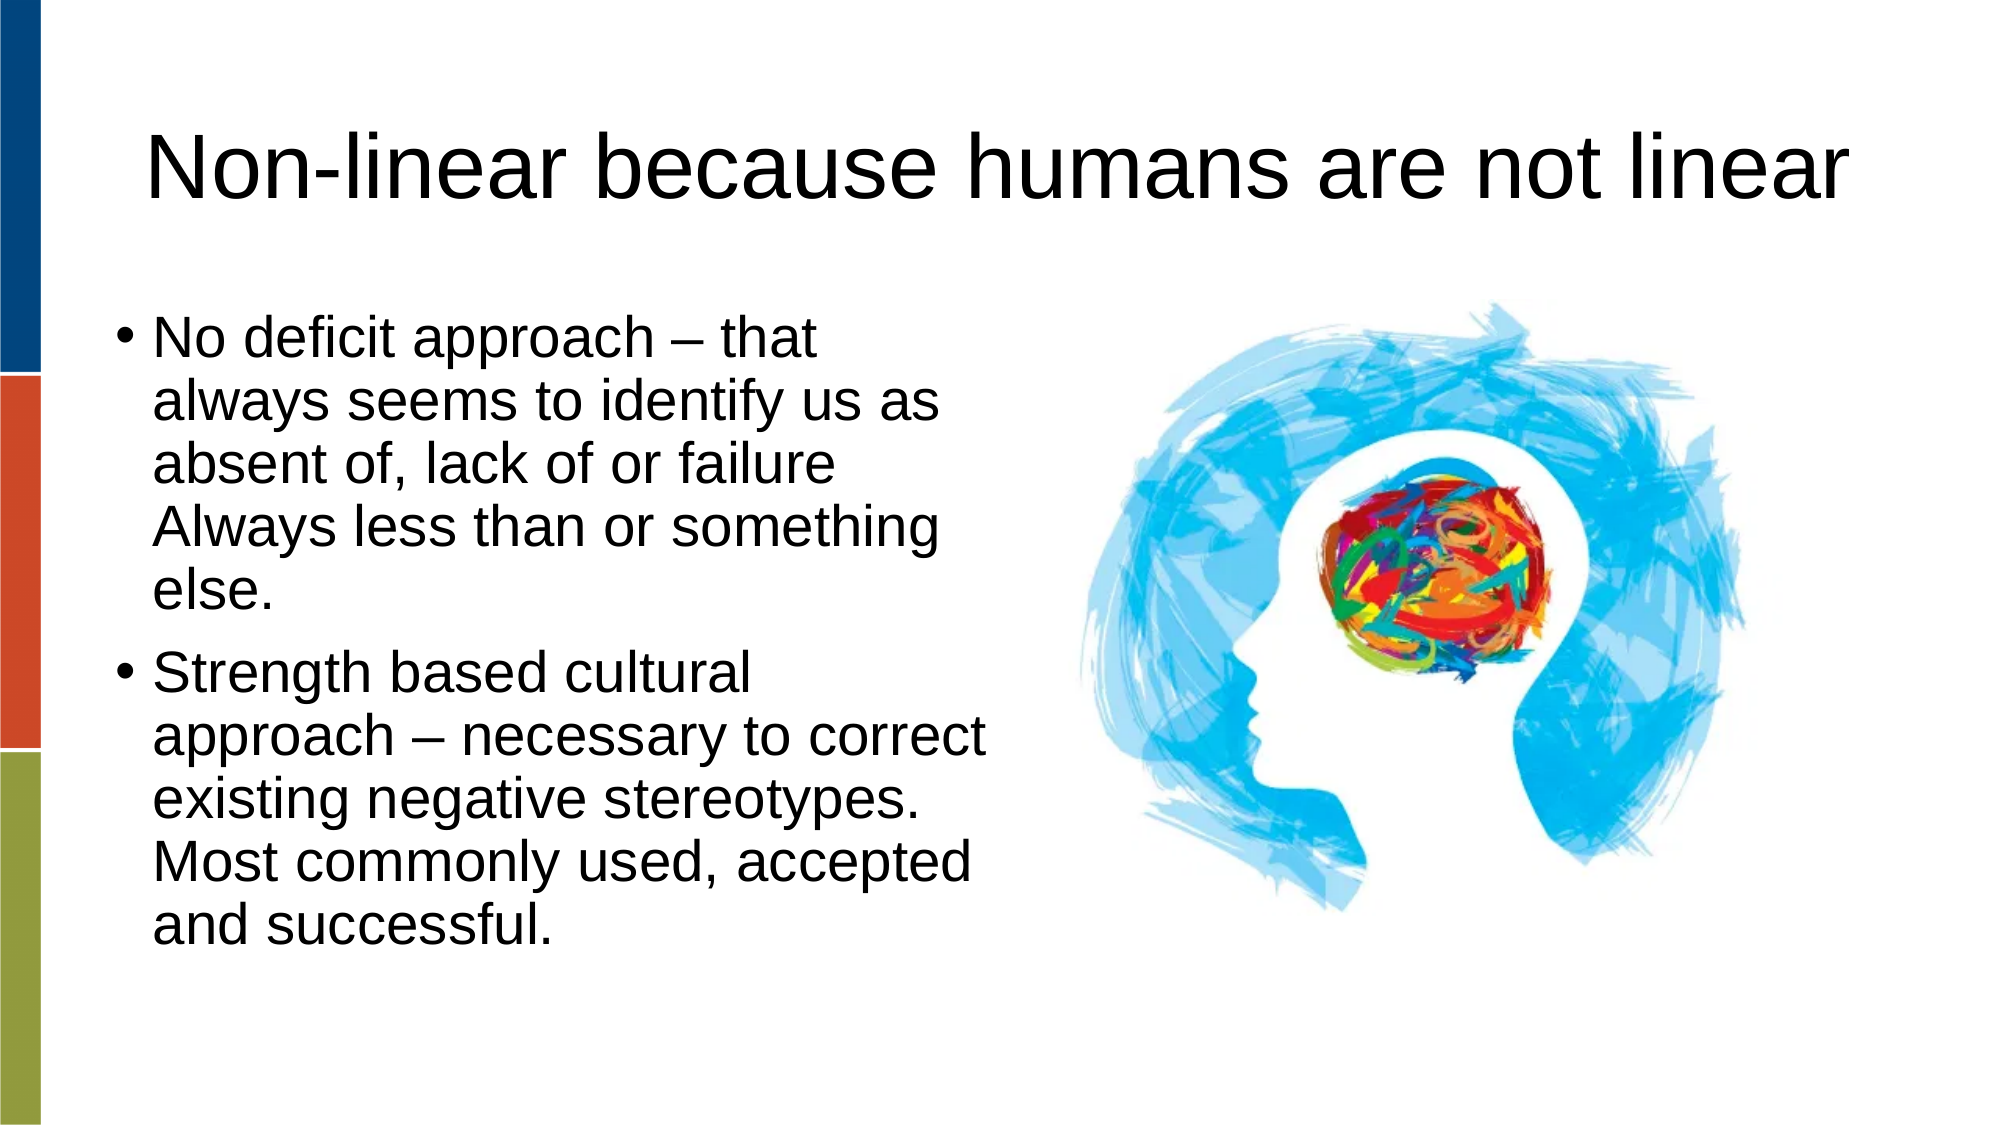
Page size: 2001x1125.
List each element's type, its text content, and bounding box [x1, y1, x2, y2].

picture [1, 0, 40, 1124]
title Non-linear because humans are not linear [136, 59, 1863, 278]
picture [881, 299, 1977, 916]
list No deficit approach – that always seems to identify us as absent of, lack of or failure Always less than or something else. Strength based cultural approach – necessary to correct existing negative stereotypes. Most commonly used, accepted and successful. [107, 298, 1001, 1014]
